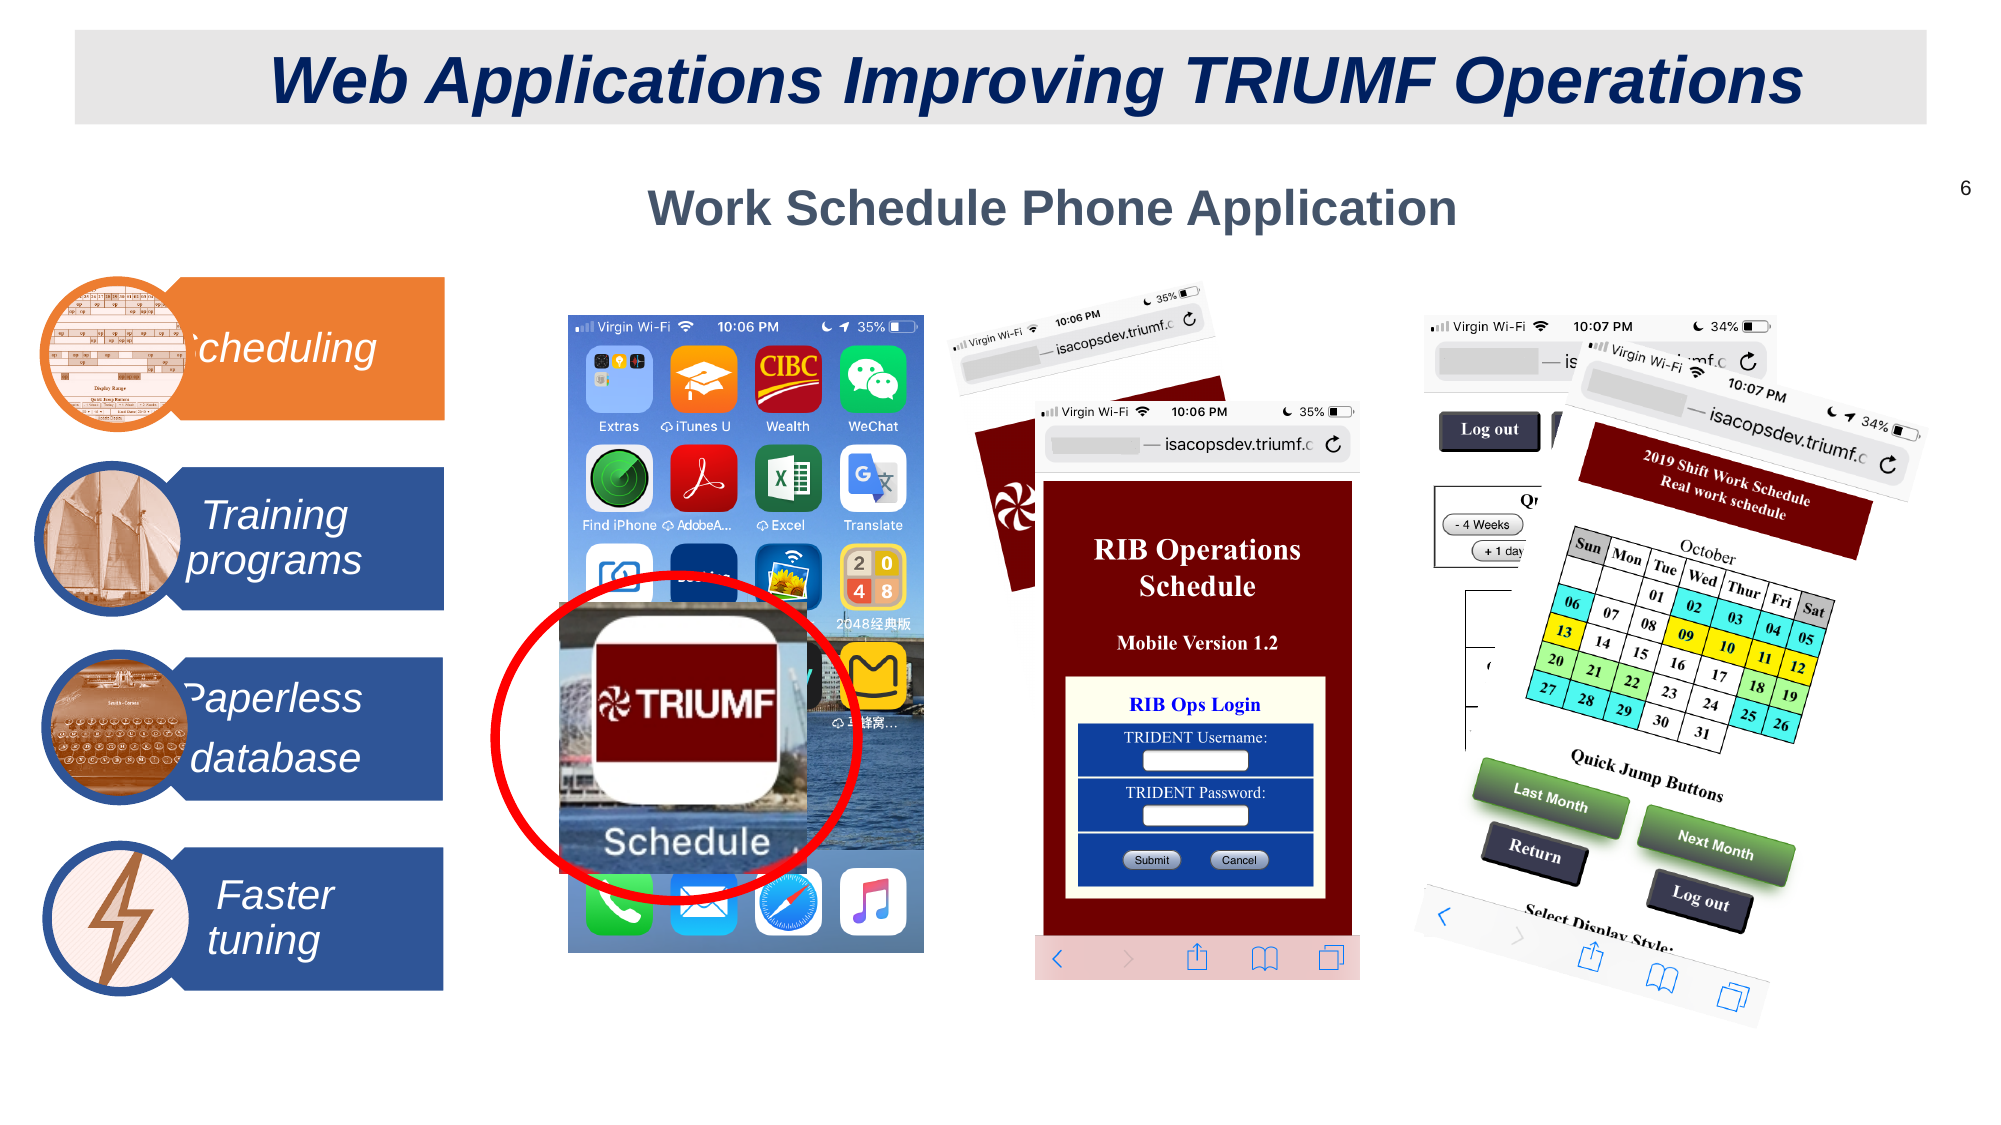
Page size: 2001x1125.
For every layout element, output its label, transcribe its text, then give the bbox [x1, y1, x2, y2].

picture [1414, 315, 1928, 1028]
text_box [494, 612, 559, 864]
picture [947, 281, 1360, 980]
text_box Web Applications Improving TRIUMF Operations [74, 29, 1927, 125]
text_box Work Schedule Phone Application [633, 168, 1622, 243]
picture [559, 315, 924, 953]
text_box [33, 163, 471, 1105]
